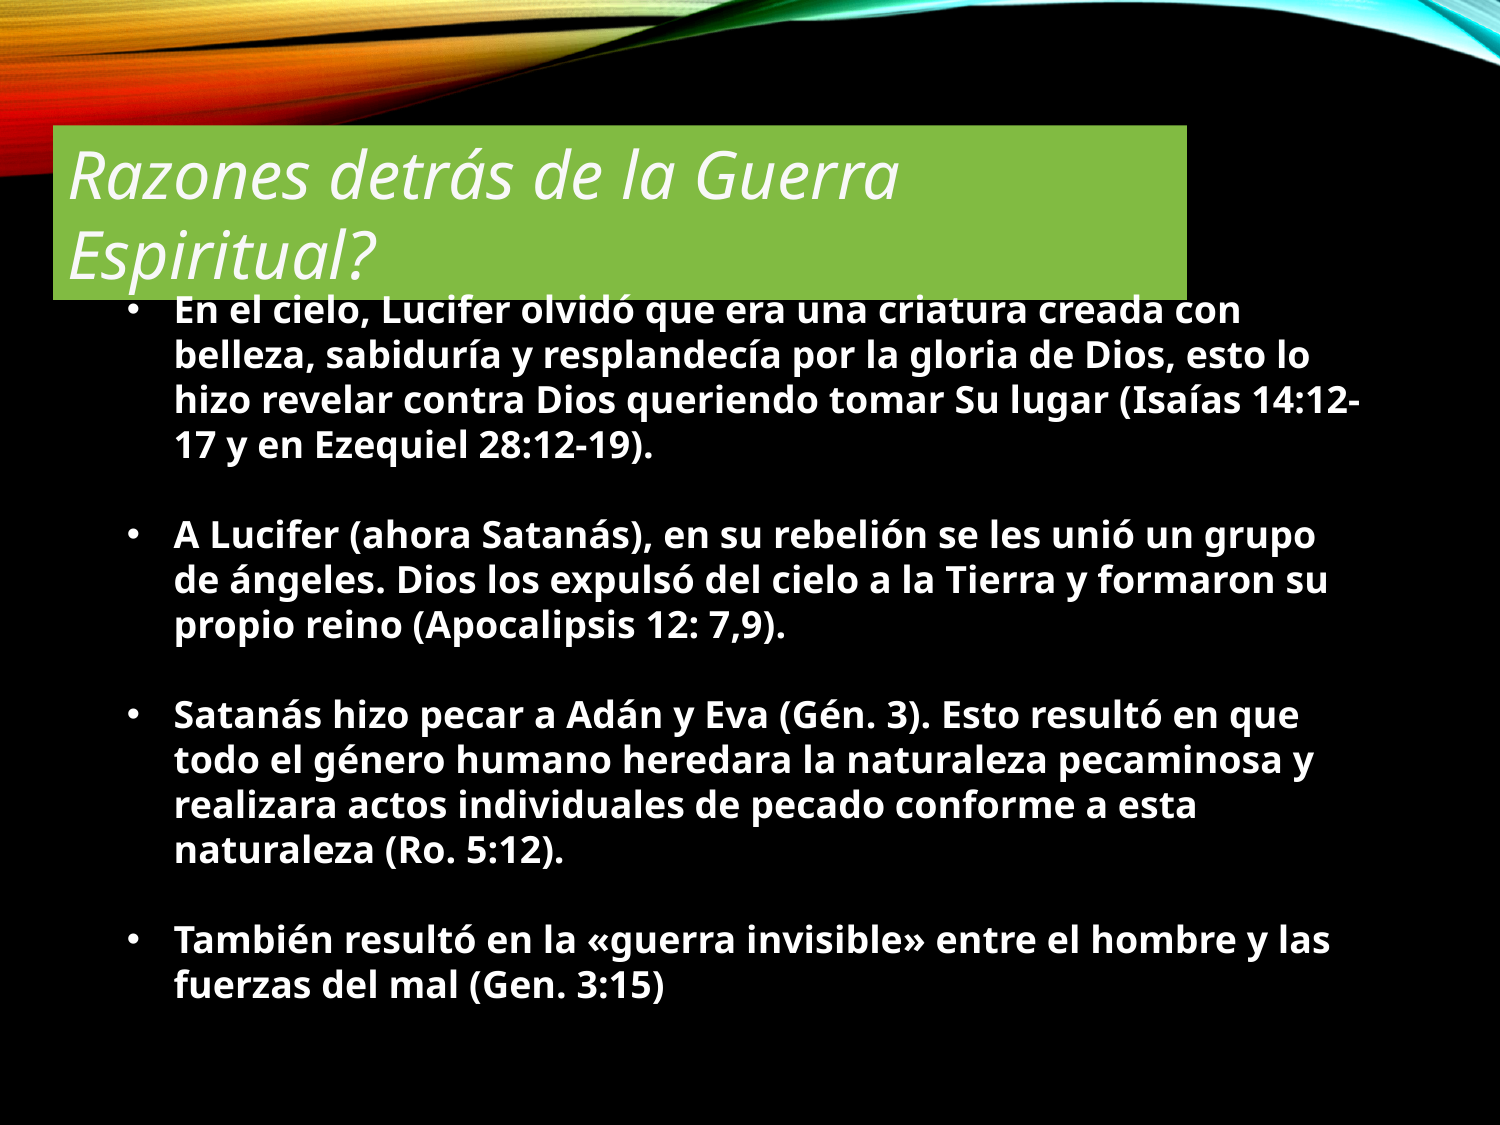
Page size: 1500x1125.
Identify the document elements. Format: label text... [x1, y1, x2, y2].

text_box En el cielo, Lucifer olvidó que era una criatura creada con belleza, sabiduría y resplandecía por la gloria de Dios, esto lo hizo revelar contra Dios queriendo tomar Su lugar (Isaías 14:12-17 y en Ezequiel 28:12-19). A Lucifer (ahora Satanás), en su rebelión se les unió un grupo de ángeles. Dios los expulsó del cielo a la Tierra y formaron su propio reino (Apocalipsis 12: 7,9). Satanás hizo pecar a Adán y Eva (Gén. 3). Esto resultó en que todo el género humano heredara la naturaleza pecaminosa y realizara actos individuales de pecado conforme a esta naturaleza (Ro. 5:12). También resultó en la «guerra invisible» entre el hombre y las fuerzas del mal (Gen. 3:15) [112, 278, 1376, 1125]
text_box Razones detrás de la Guerra Espiritual? [53, 125, 1187, 300]
picture [0, 0, 1500, 178]
